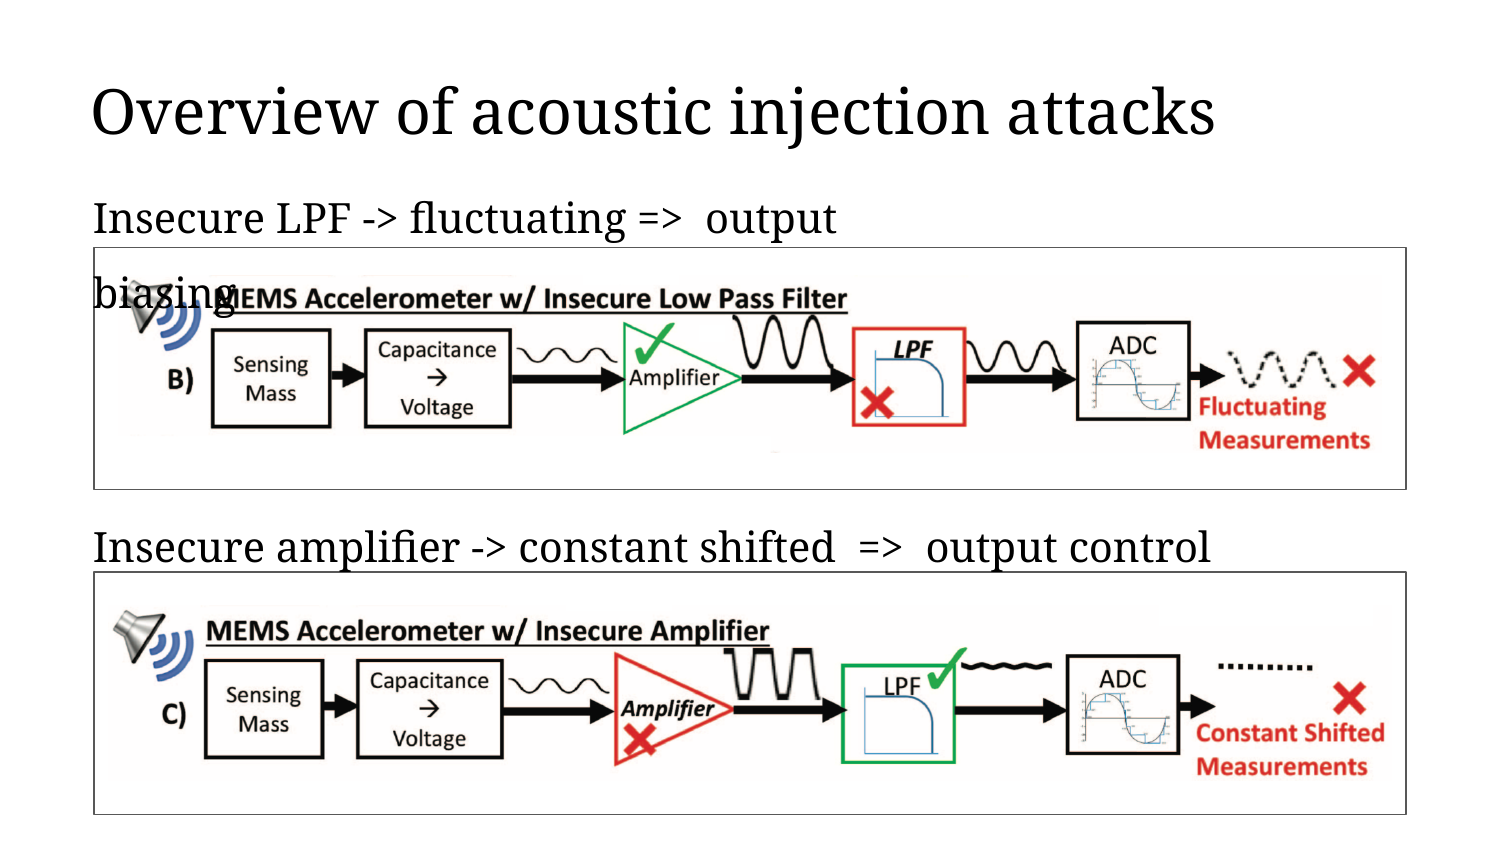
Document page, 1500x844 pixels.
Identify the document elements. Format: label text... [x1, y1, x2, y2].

text_box [93, 571, 1407, 815]
picture [118, 274, 1382, 453]
title Overview of acoustic injection attacks [88, 70, 1250, 214]
text_box [93, 247, 1407, 490]
picture [108, 605, 1392, 781]
text_box Insecure LPF -> fluctuating => output biasing [62, 159, 975, 325]
text_box Insecure amplifier -> constant shifted => output control [62, 488, 1263, 579]
